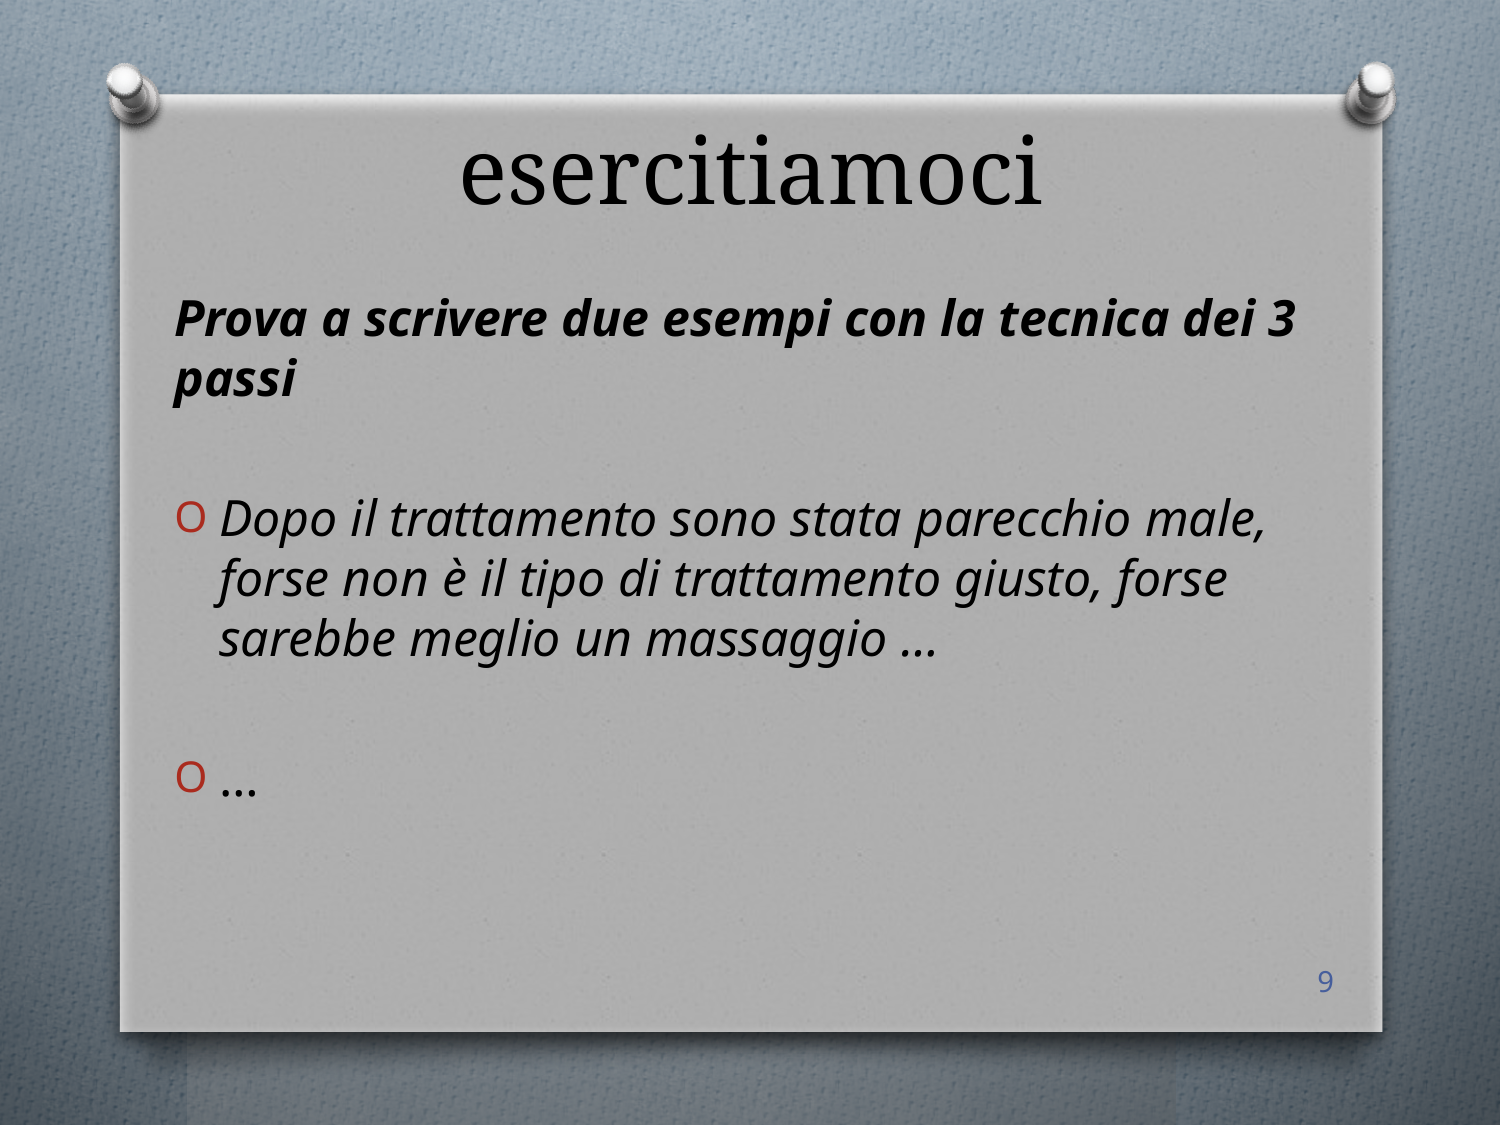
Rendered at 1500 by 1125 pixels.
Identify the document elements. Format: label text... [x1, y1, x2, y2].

slide_number 9 [1258, 952, 1350, 1013]
title esercitiamoci [179, 101, 1323, 235]
picture [1317, 35, 1439, 156]
list Prova a scrivere due esempi con la tecnica dei 3 passi Dopo il trattamento sono stata parecchio male, forse non è il tipo di trattamento giusto, forse sarebbe meglio un massaggio … … [159, 278, 1353, 941]
picture [75, 29, 198, 153]
